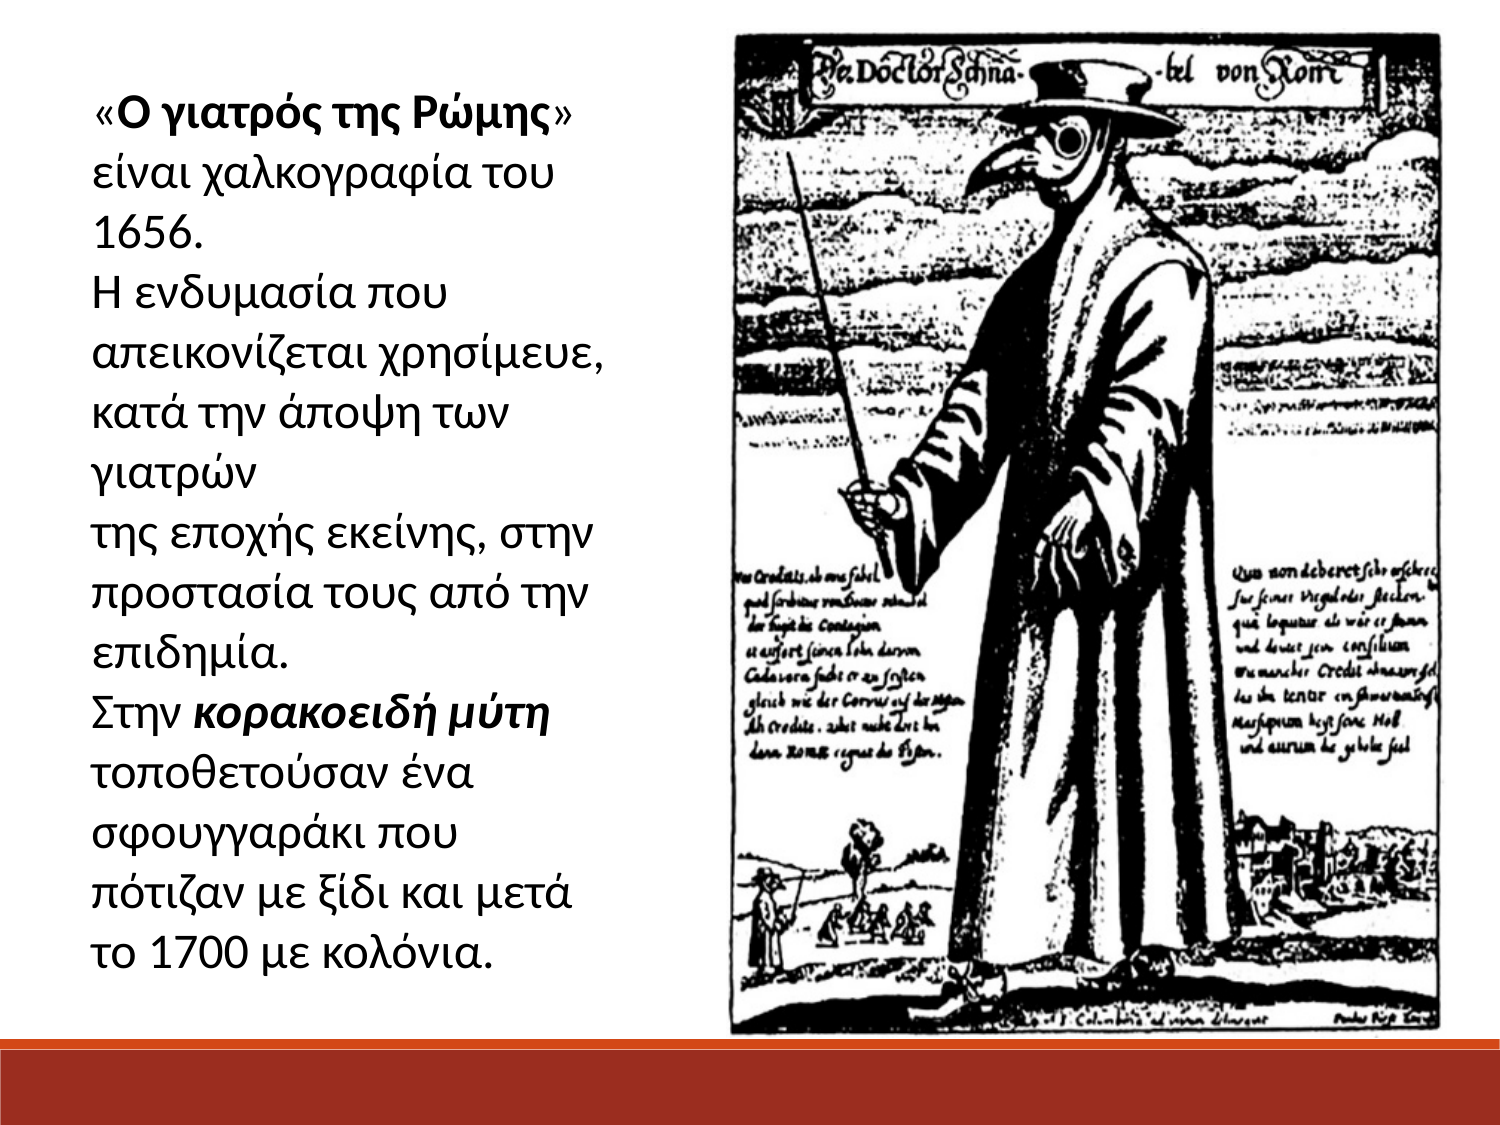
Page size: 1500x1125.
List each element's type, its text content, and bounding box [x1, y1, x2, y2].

picture [725, 27, 1448, 1039]
text_box «Ο γιατρός της Ρώμης» είναι χαλκογραφία του 1656. Η ενδυμασία που απεικονίζεται χρησίμευε, κατά την άποψη των γιατρών της εποχής εκείνης, στην προστασία τους από την επιδημία. Στην κορακοειδή μύτη τοποθετούσαν ένα σφουγγαράκι που πότιζαν με ξίδι και μετά το 1700 με κολόνια. [76, 70, 632, 986]
